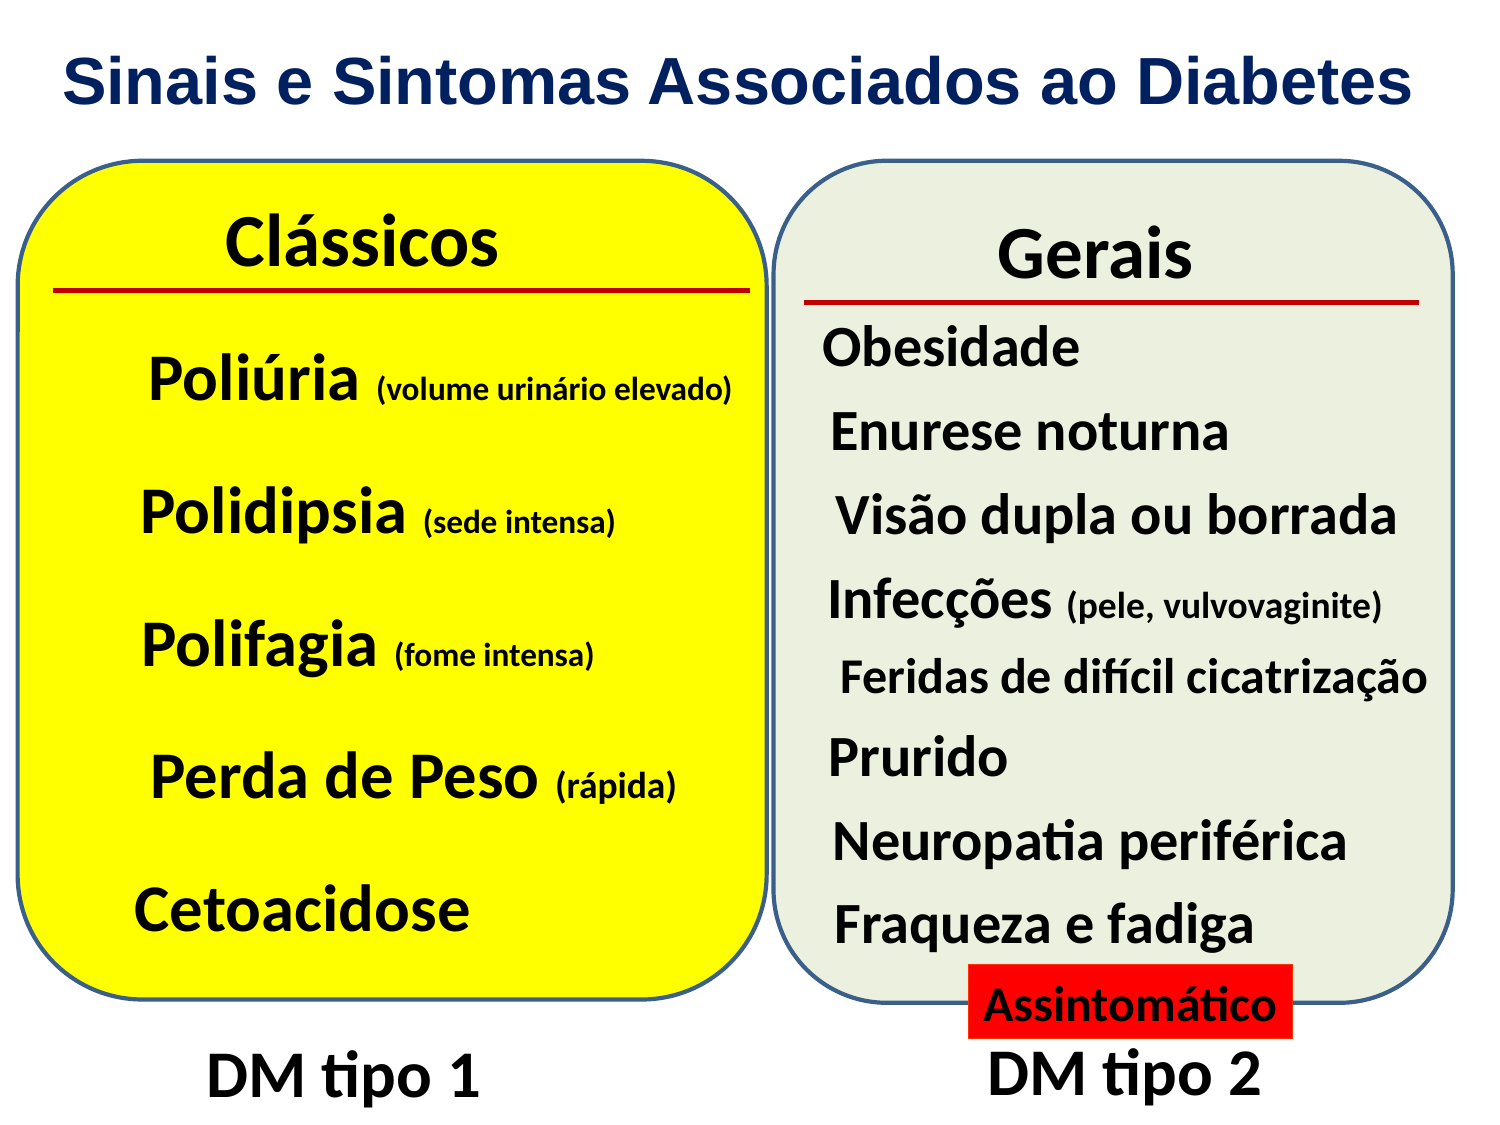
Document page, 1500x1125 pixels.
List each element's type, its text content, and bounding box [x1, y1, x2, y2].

text_box Assintomático [968, 964, 1293, 1039]
text_box Infecções (pele, vulvovaginite) [812, 552, 1399, 638]
text_box Gerais [982, 196, 1209, 300]
text_box Prurido [813, 710, 1024, 796]
text_box DM tipo 1 [191, 1023, 497, 1118]
text_box DM tipo 2 [972, 1039, 1277, 1117]
text_box Neuropatia periférica [818, 794, 1364, 880]
text_box Fraqueza e fadiga [819, 878, 1270, 963]
text_box Feridas de difícil cicatrização [825, 636, 1445, 712]
text_box Visão dupla ou borrada [820, 468, 1414, 554]
text_box Enurese noturna [815, 384, 1246, 470]
text_box [772, 158, 1455, 1005]
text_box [17, 160, 767, 1000]
text_box Sinais e Sintomas Associados ao Diabetes [47, 30, 1430, 126]
text_box Obesidade [807, 310, 1096, 386]
